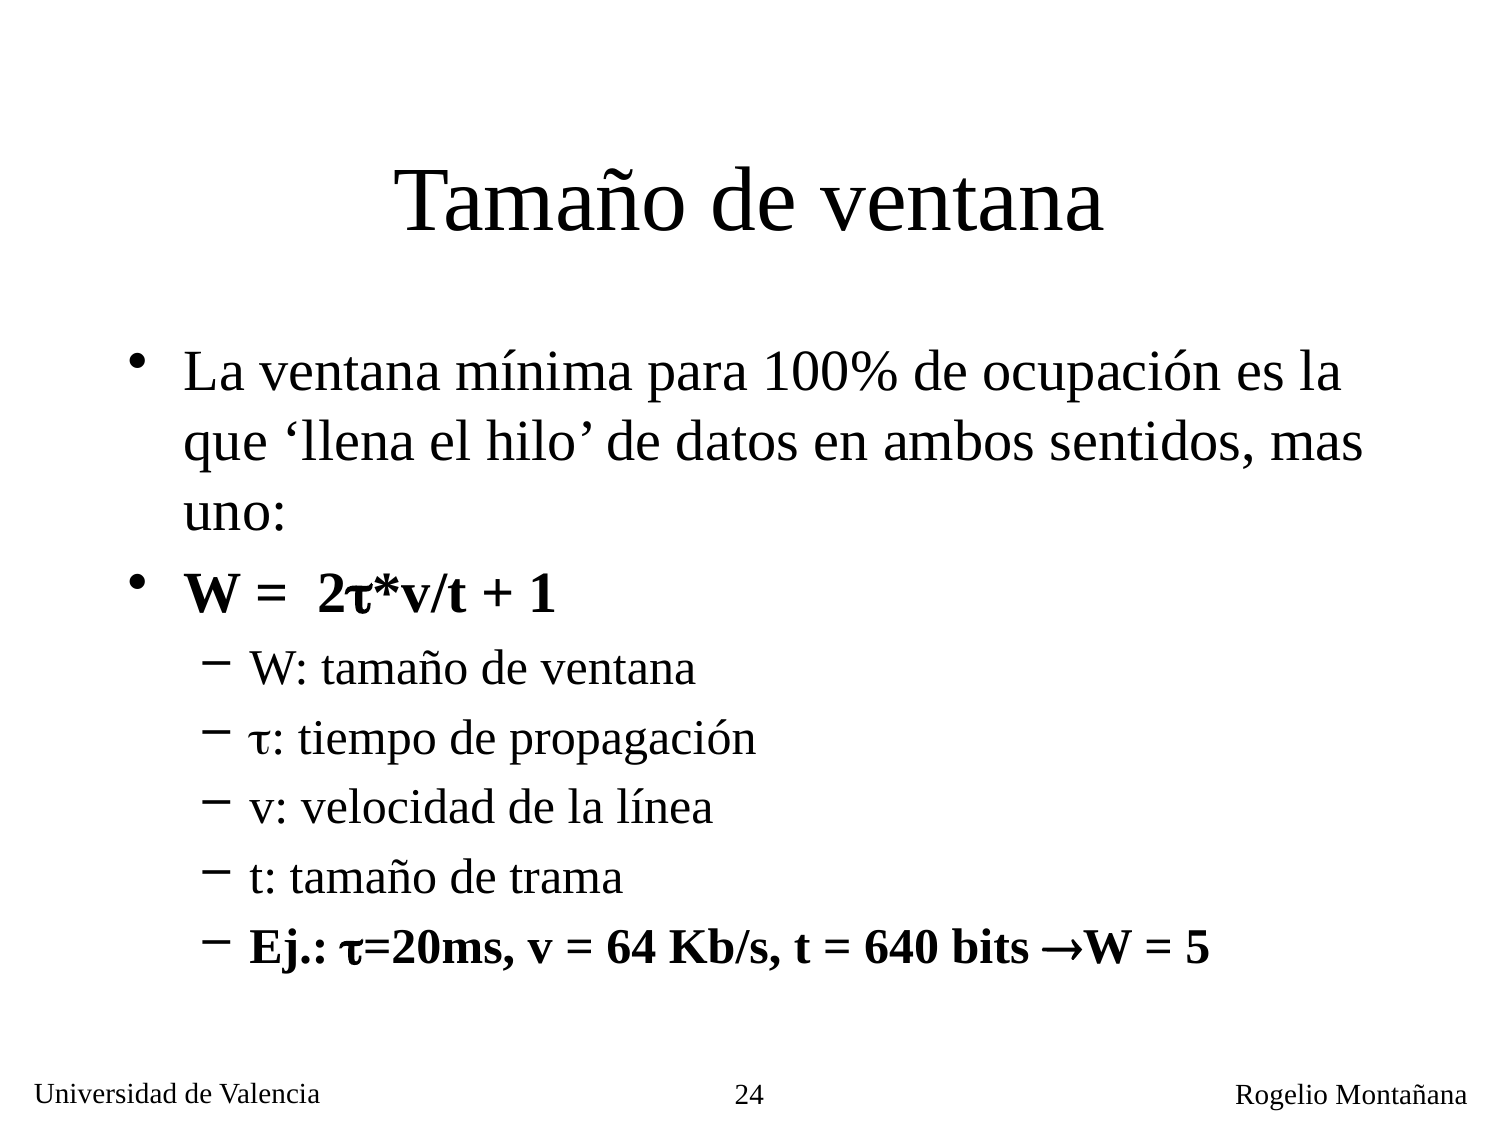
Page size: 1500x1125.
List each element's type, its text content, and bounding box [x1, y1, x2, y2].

list La ventana mínima para 100% de ocupación es la que ‘llena el hilo’ de datos en ambos sentidos, mas uno: W = 2*v/t + 1 W: tamaño de ventana : tiempo de propagación v: velocidad de la línea t: tamaño de trama Ej.: =20ms, v = 64 Kb/s, t = 640 bits W = 5 [112, 324, 1388, 1001]
title Tamaño de ventana [112, 99, 1388, 288]
